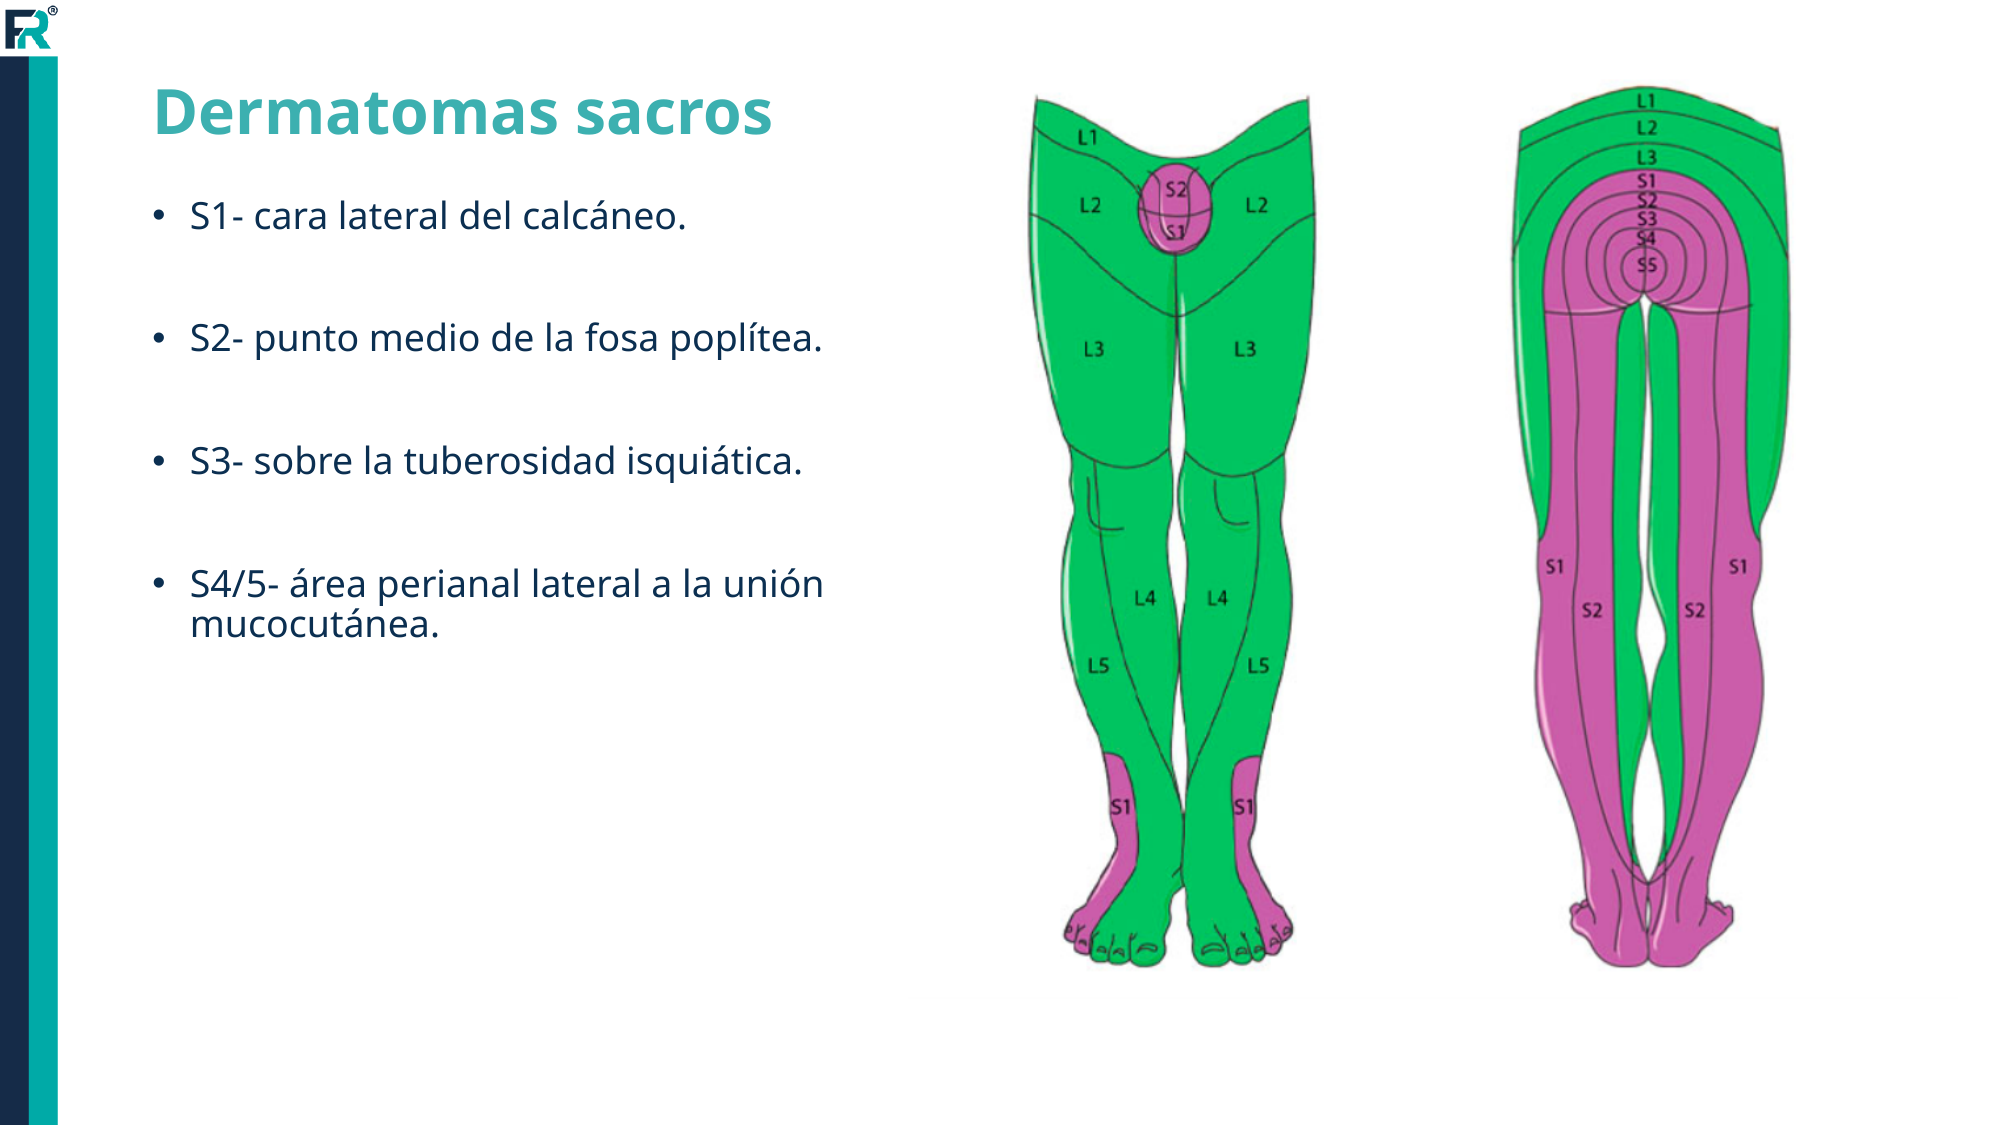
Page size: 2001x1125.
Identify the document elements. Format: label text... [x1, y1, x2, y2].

title Dermatomas sacros [137, 15, 1502, 189]
picture [0, 0, 2001, 1125]
list S1- cara lateral del calcáneo. S2- punto medio de la fosa poplítea. S3- sobre la tuberosidad isquiática. S4/5- área perianal lateral a la unión mucocutánea. [137, 189, 907, 868]
